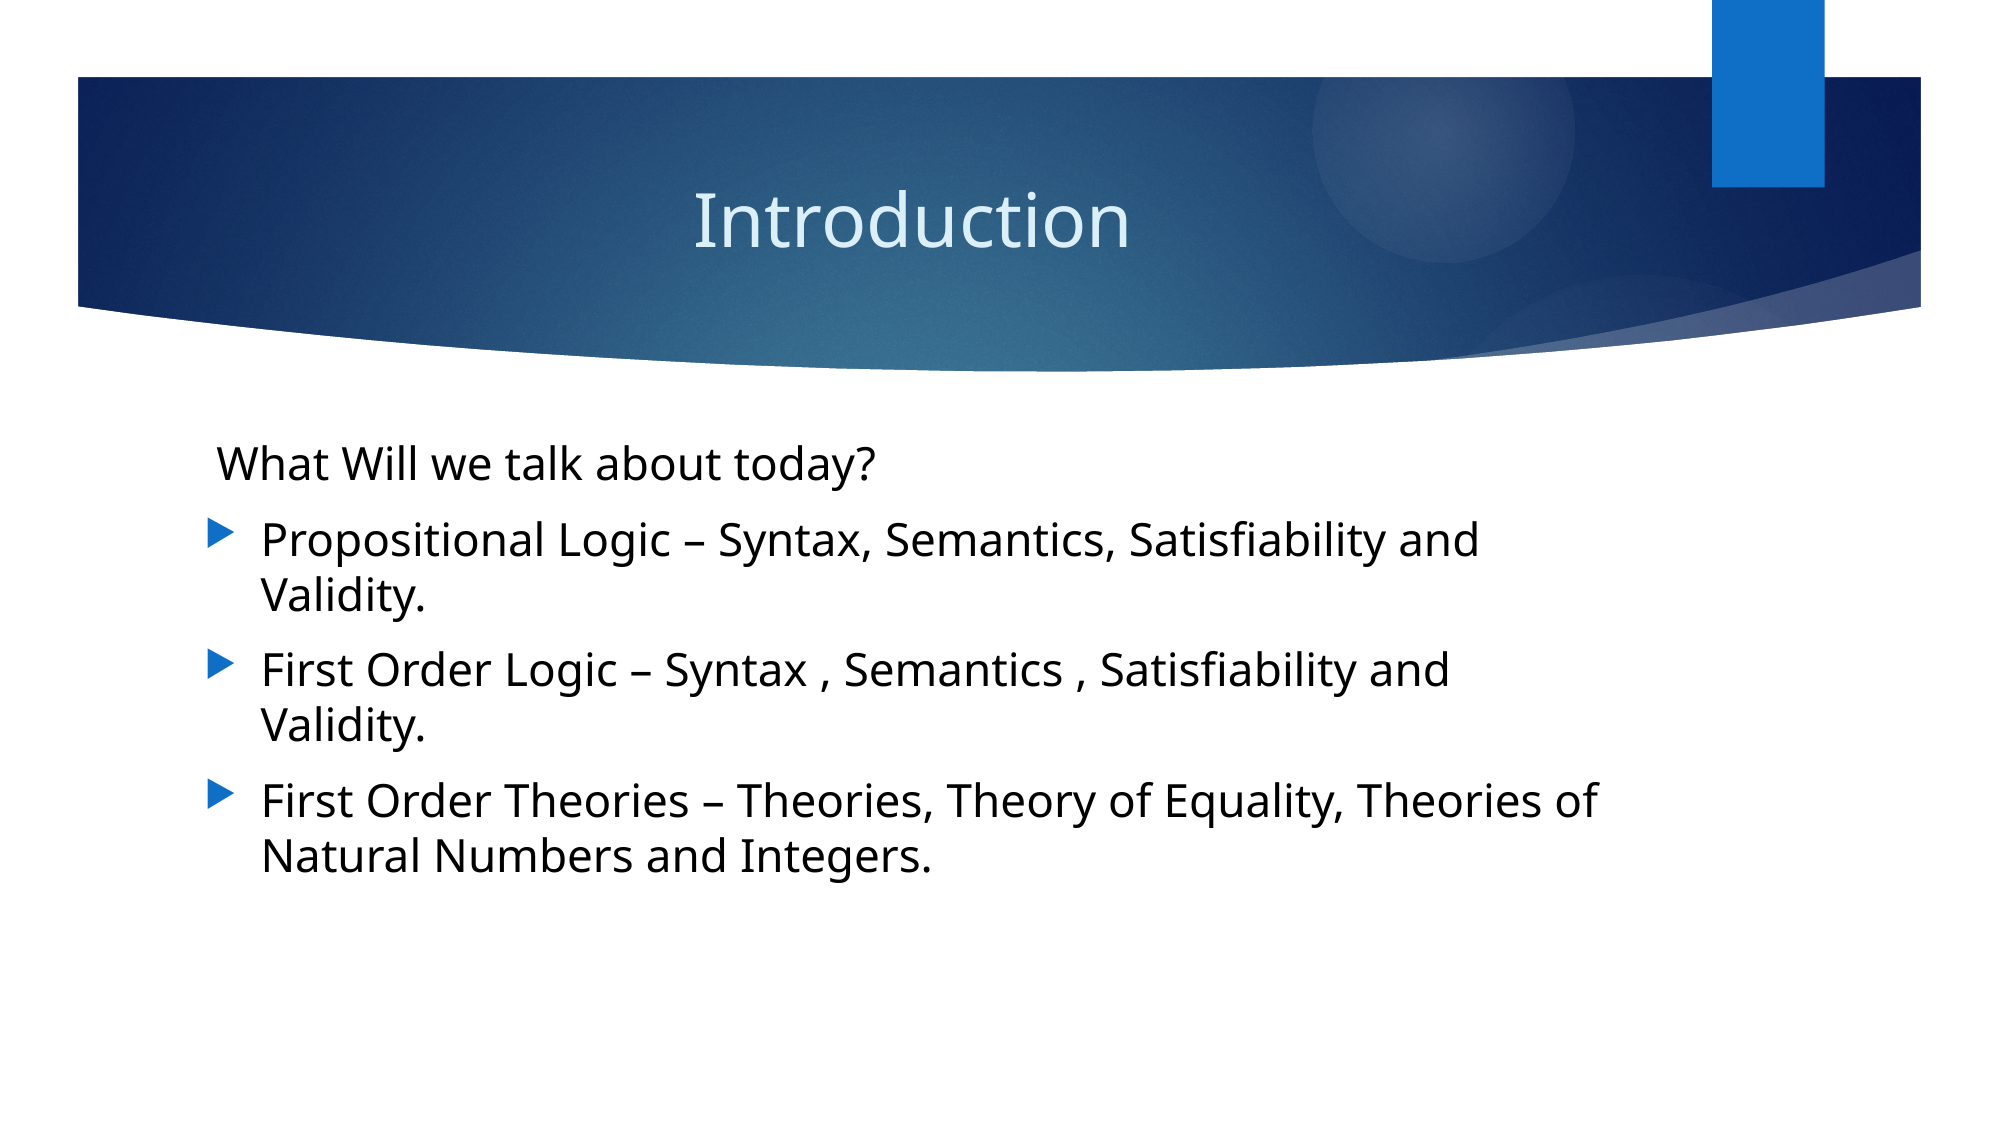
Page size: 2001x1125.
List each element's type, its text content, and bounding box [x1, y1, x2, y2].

text_box Introduction [189, 159, 1638, 276]
list What Will we talk about today? Propositional Logic – Syntax, Semantics, Satisfiability and Validity. First Order Logic – Syntax , Semantics , Satisfiability and Validity. First Order Theories – Theories, Theory of Equality, Theories of Natural Numbers and Integers. [189, 427, 1627, 988]
